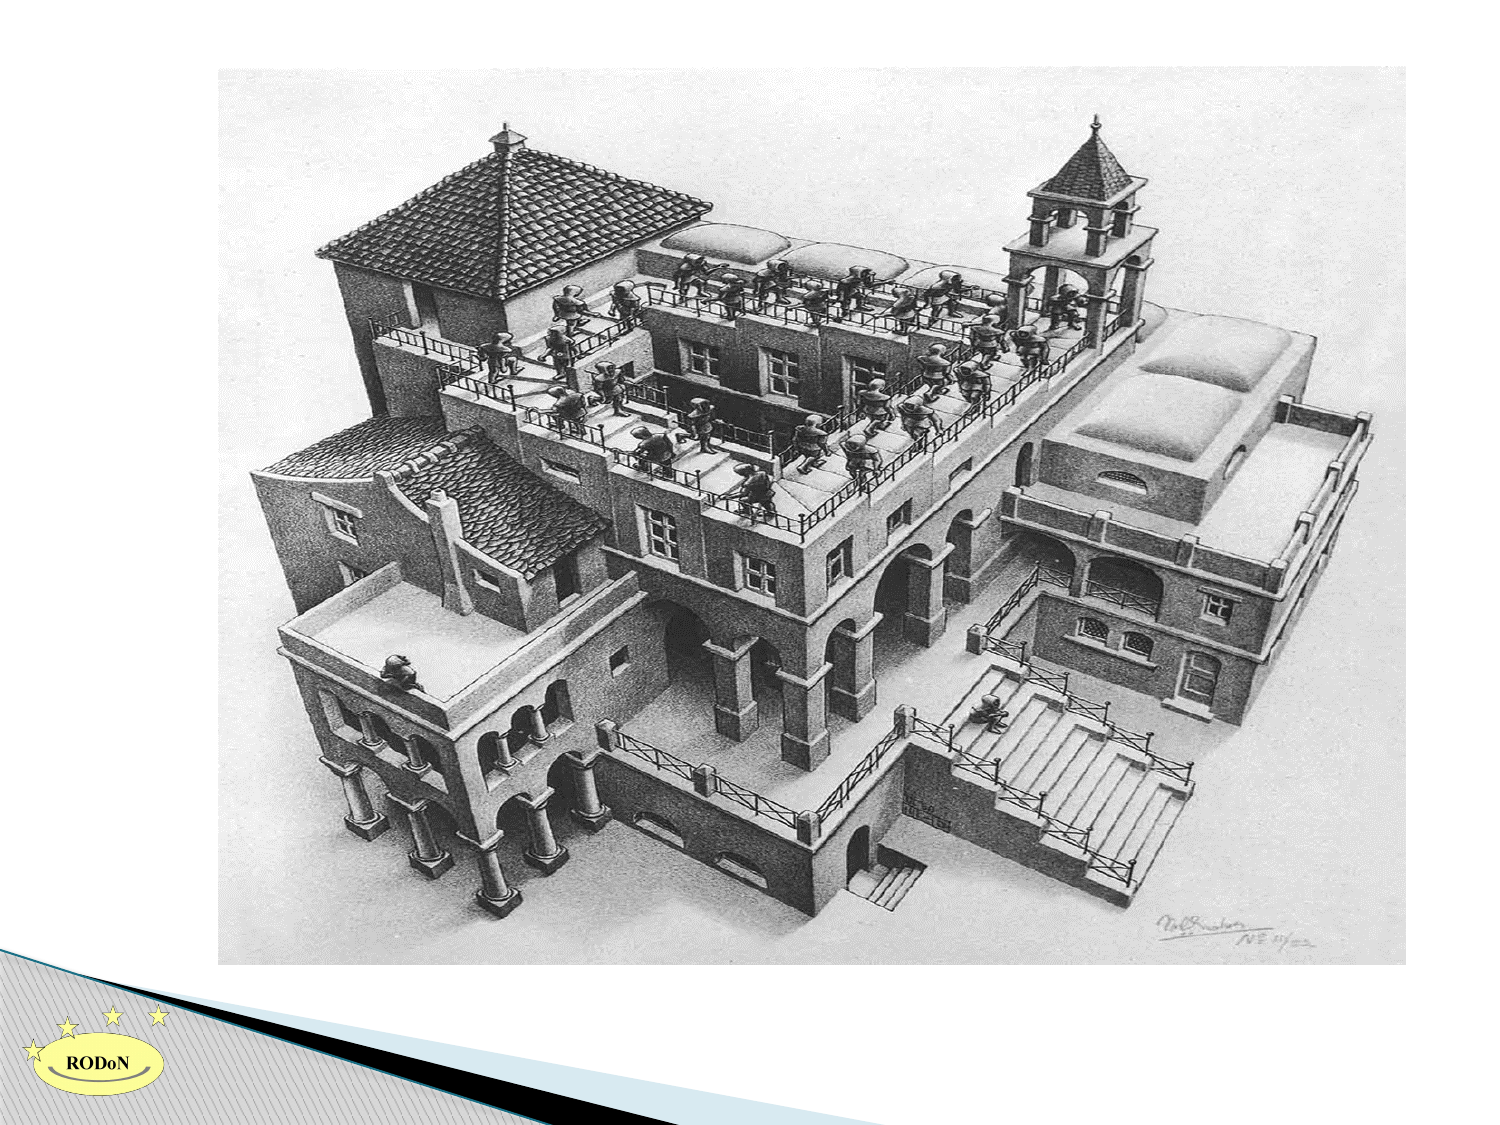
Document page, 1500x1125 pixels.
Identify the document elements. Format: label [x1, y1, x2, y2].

picture [17, 999, 176, 1100]
picture [218, 66, 1406, 965]
